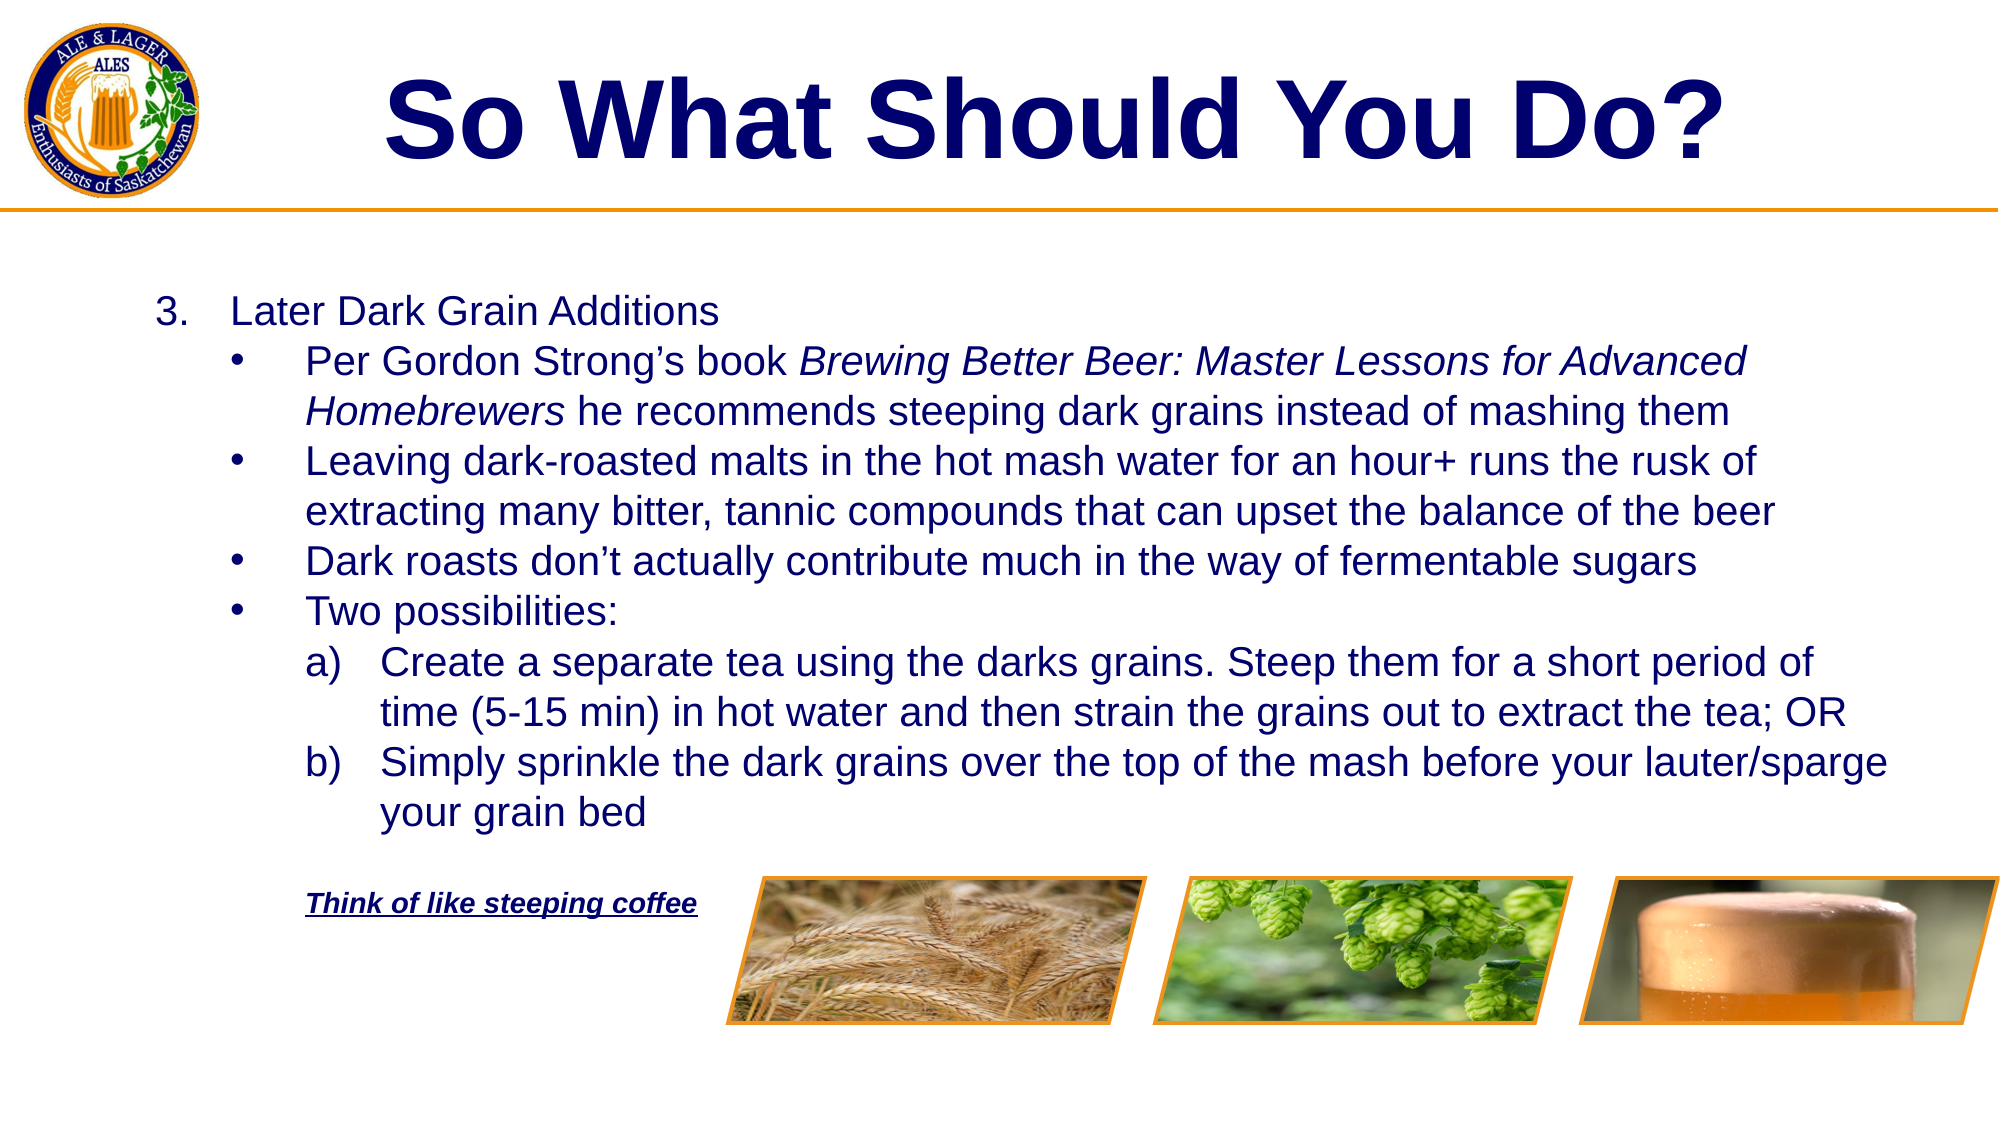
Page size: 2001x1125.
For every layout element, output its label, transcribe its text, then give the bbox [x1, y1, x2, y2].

text_box Later Dark Grain Additions Per Gordon Strong’s book Brewing Better Beer: Master Lessons for Advanced Homebrewers he recommends steeping dark grains instead of mashing them Leaving dark-roasted malts in the hot mash water for an hour+ runs the rusk of extracting many bitter, tannic compounds that can upset the balance of the beer Dark roasts don’t actually contribute much in the way of fermentable sugars Two possibilities: Create a separate tea using the darks grains. Steep them for a short period of time (5-15 min) in hot water and then strain the grains out to extract the tea; OR Simply sprinkle the dark grains over the top of the mash before your lauter/sparge your grain bed Think of like steeping coffee [65, 226, 1914, 977]
picture [0, 0, 2000, 1025]
text_box So What Should You Do? [199, 38, 1914, 188]
